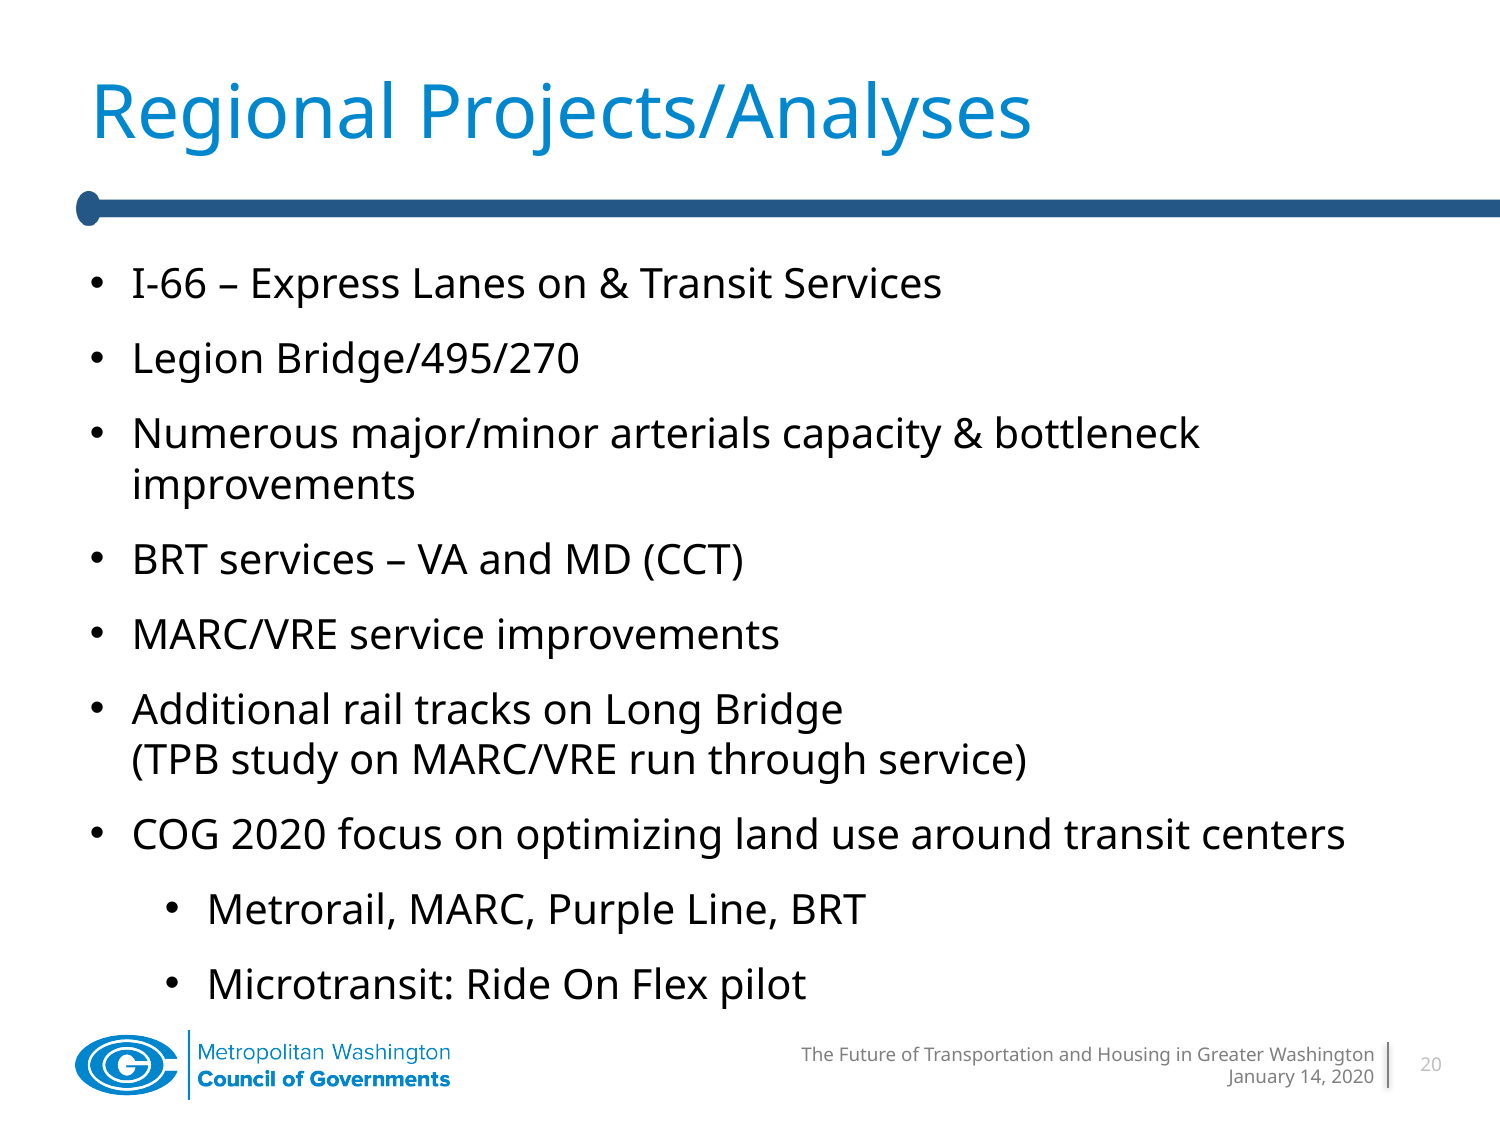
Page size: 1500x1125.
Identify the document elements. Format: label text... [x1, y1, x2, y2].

table_header Regional Projects/Analyses [75, 81, 1500, 168]
text_box I-66 – Express Lanes on & Transit Services Legion Bridge/495/270 Numerous major/minor arterials capacity & bottleneck improvements BRT services – VA and MD (CCT) MARC/VRE service improvements Additional rail tracks on Long Bridge (TPB study on MARC/VRE run through service) COG 2020 focus on optimizing land use around transit centers Metrorail, MARC, Purple Line, BRT Microtransit: Ride On Flex pilot [74, 249, 1425, 1125]
slide_number 20 [1425, 1053, 1463, 1079]
table_cell [75, 168, 1500, 251]
